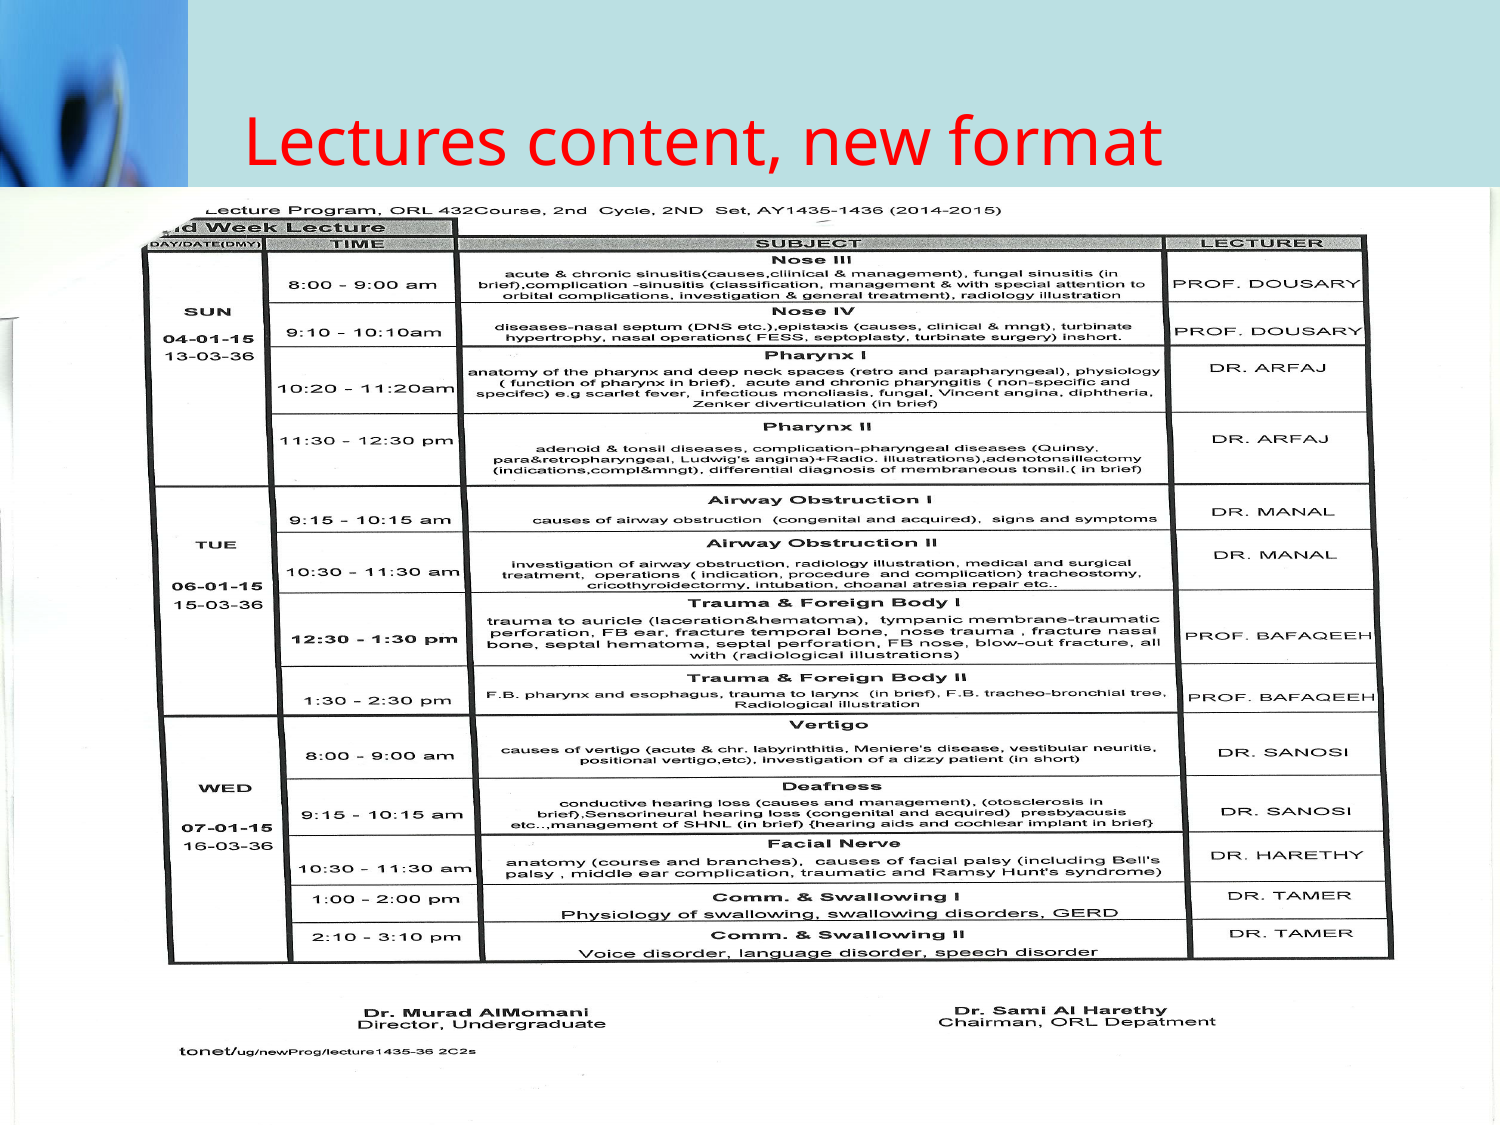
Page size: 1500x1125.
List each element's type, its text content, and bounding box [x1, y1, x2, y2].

title Lectures content, new format [28, 44, 1380, 185]
picture [0, 0, 1500, 1125]
